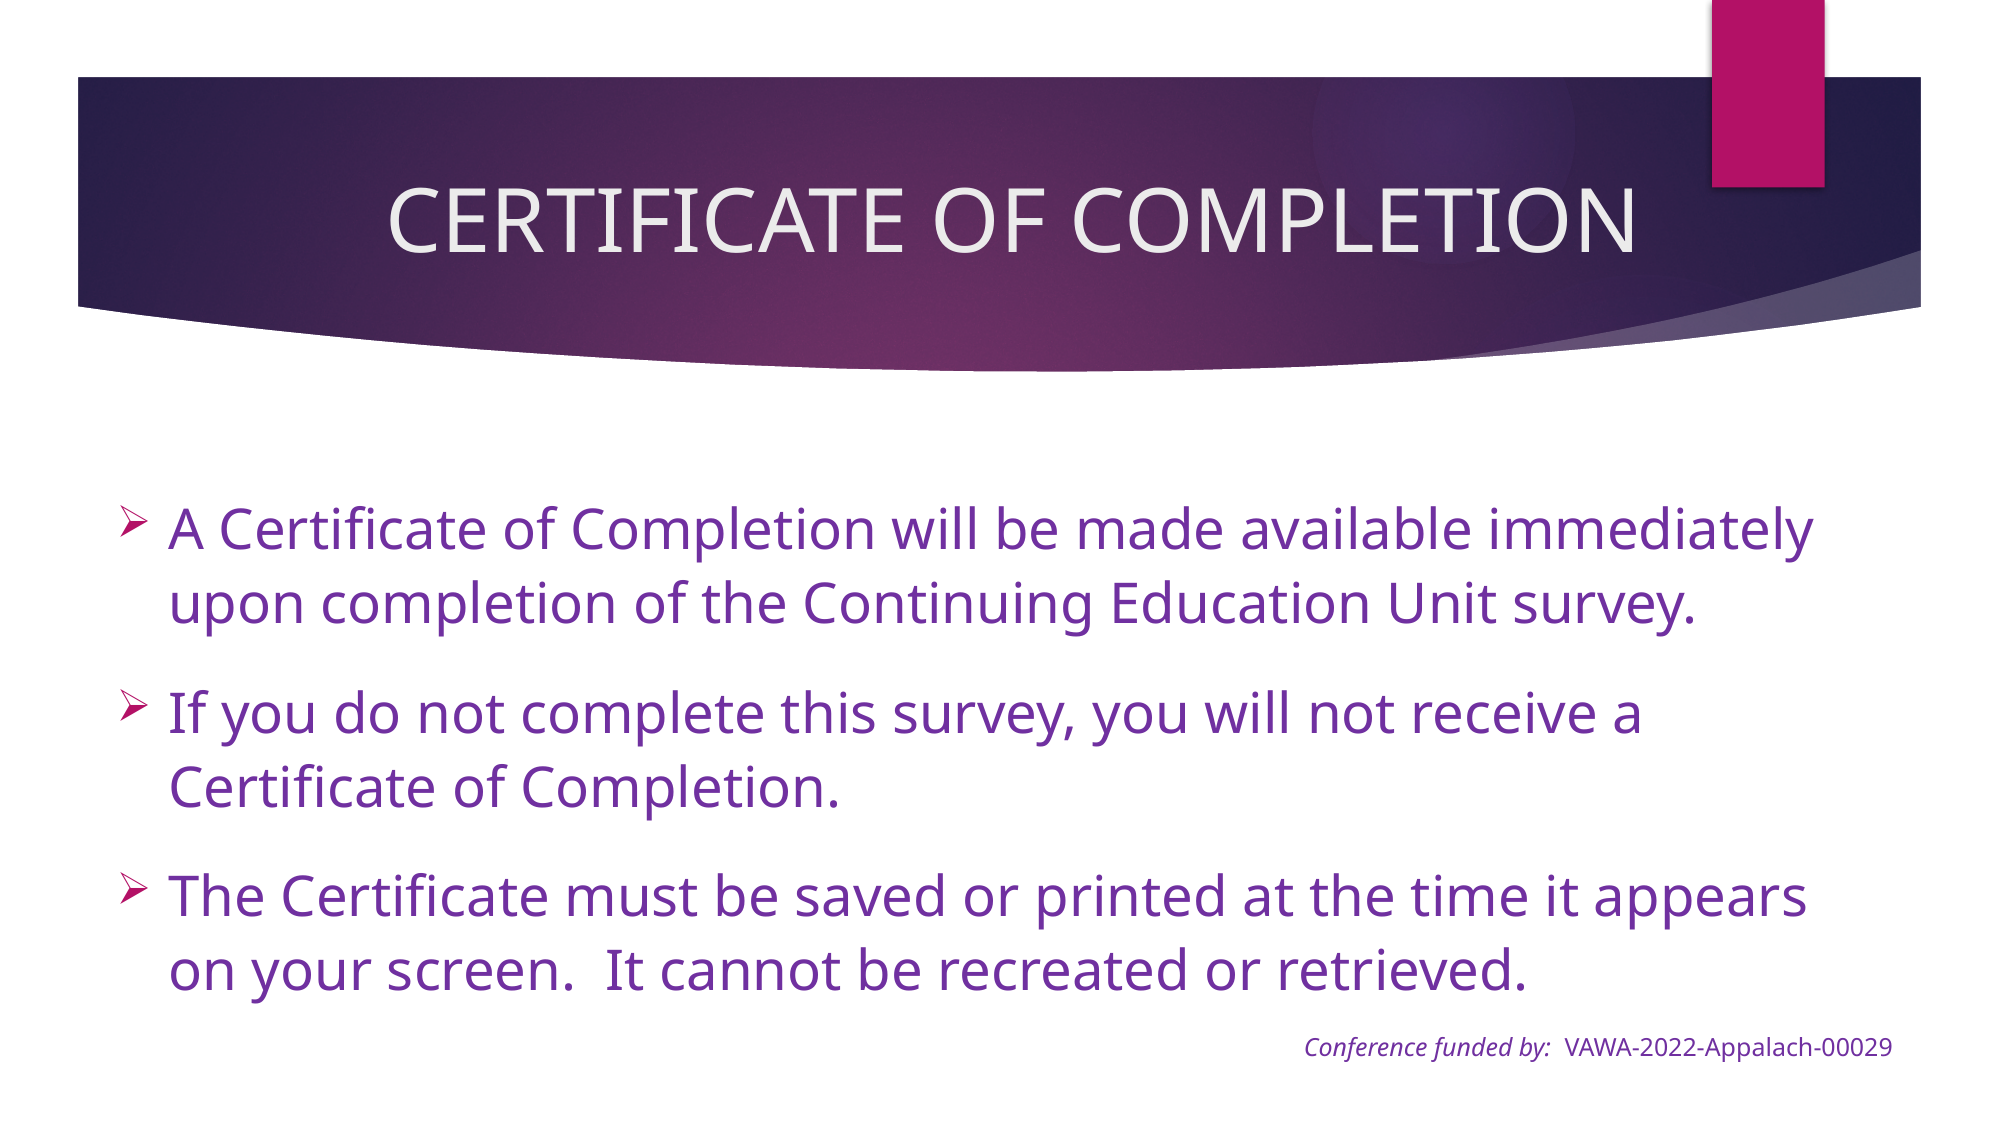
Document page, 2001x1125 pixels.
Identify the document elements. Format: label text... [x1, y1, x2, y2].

title CERTIFICATE OF COMPLETION [295, 114, 1733, 321]
text_box Conference funded by: VAWA-2022-Appalach-00029 [1248, 1021, 1909, 1072]
list A Certificate of Completion will be made available immediately upon completion of the Continuing Education Unit survey. If you do not complete this survey, you will not receive a Certificate of Completion. The Certificate must be saved or printed at the time it appears on your screen. It cannot be recreated or retrieved. [101, 447, 1899, 1022]
